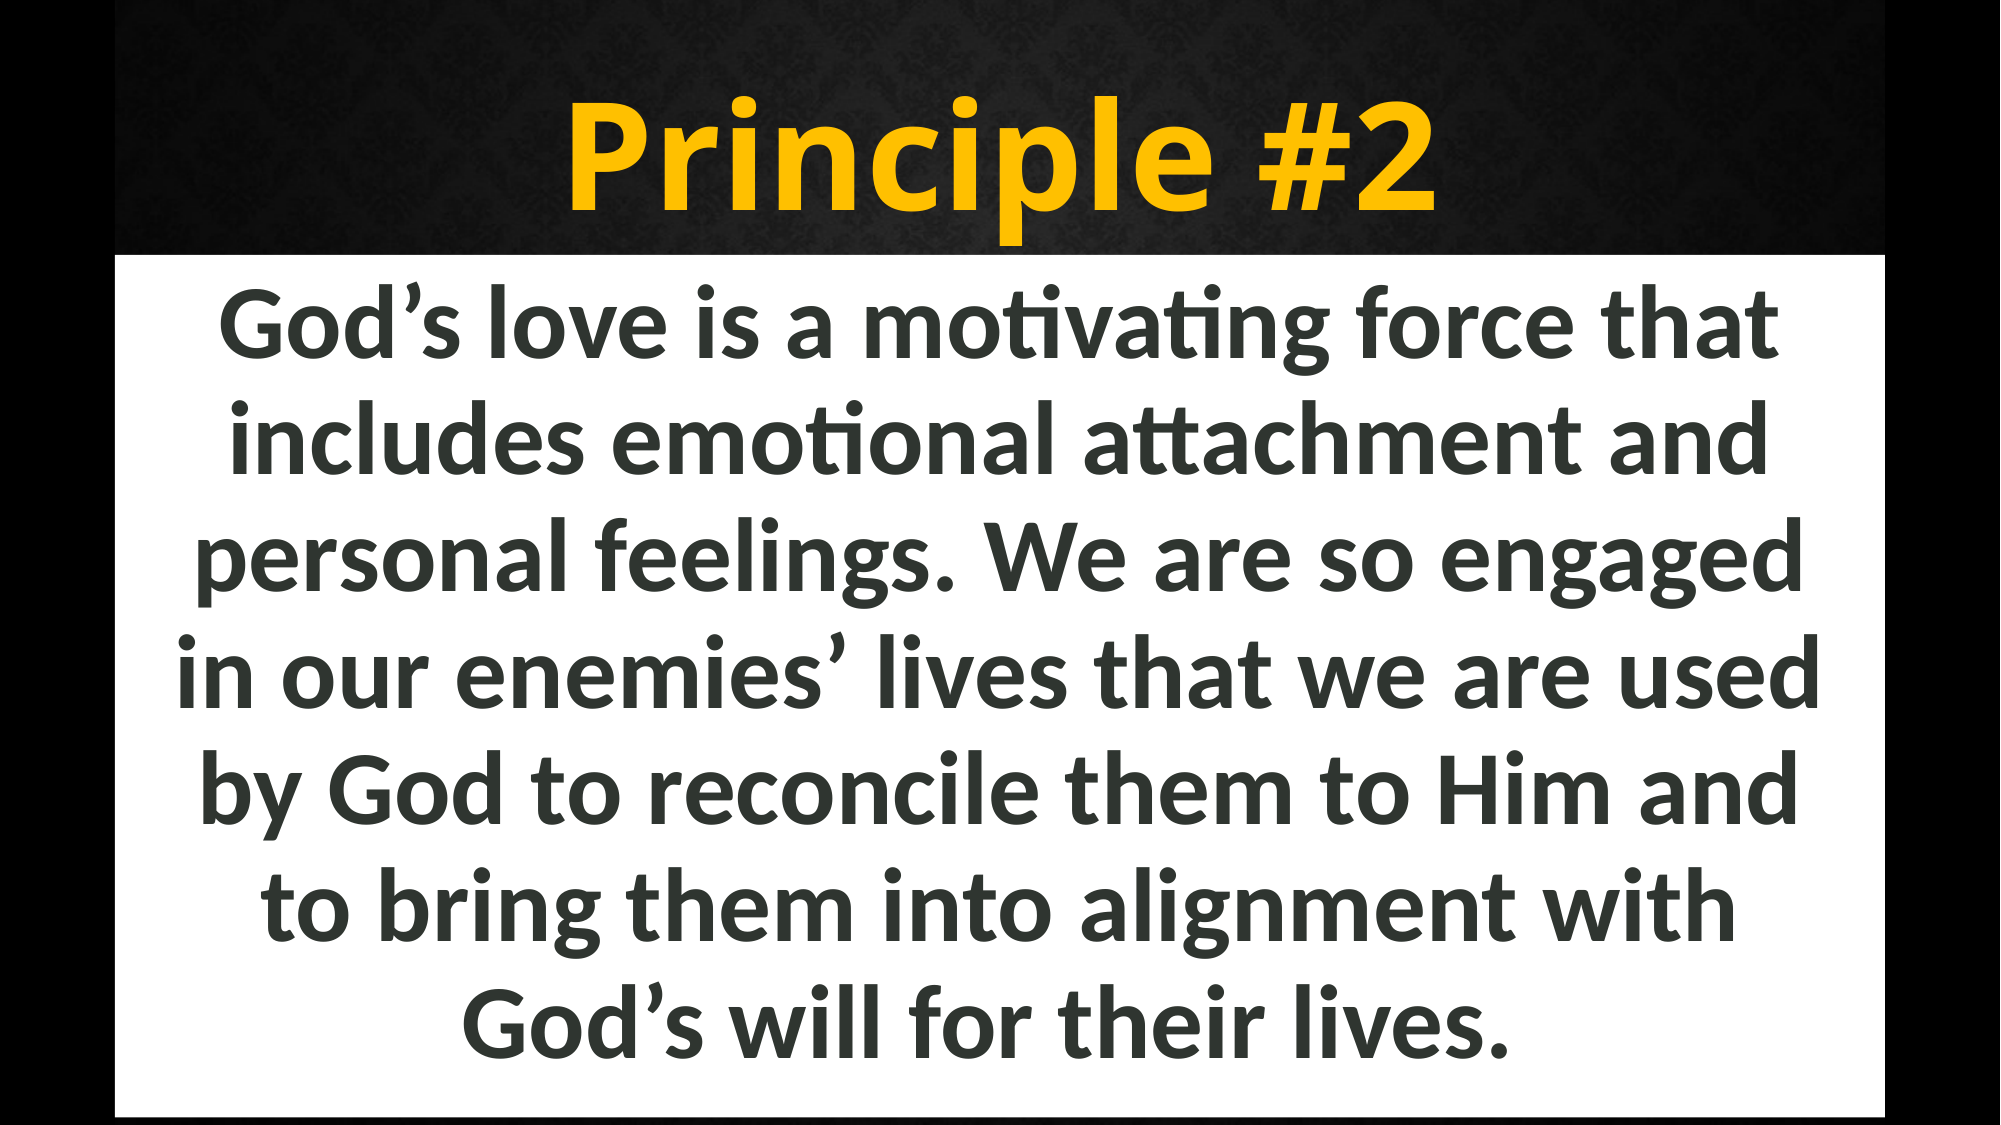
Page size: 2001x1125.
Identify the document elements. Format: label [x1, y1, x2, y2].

picture [114, 0, 1886, 1125]
